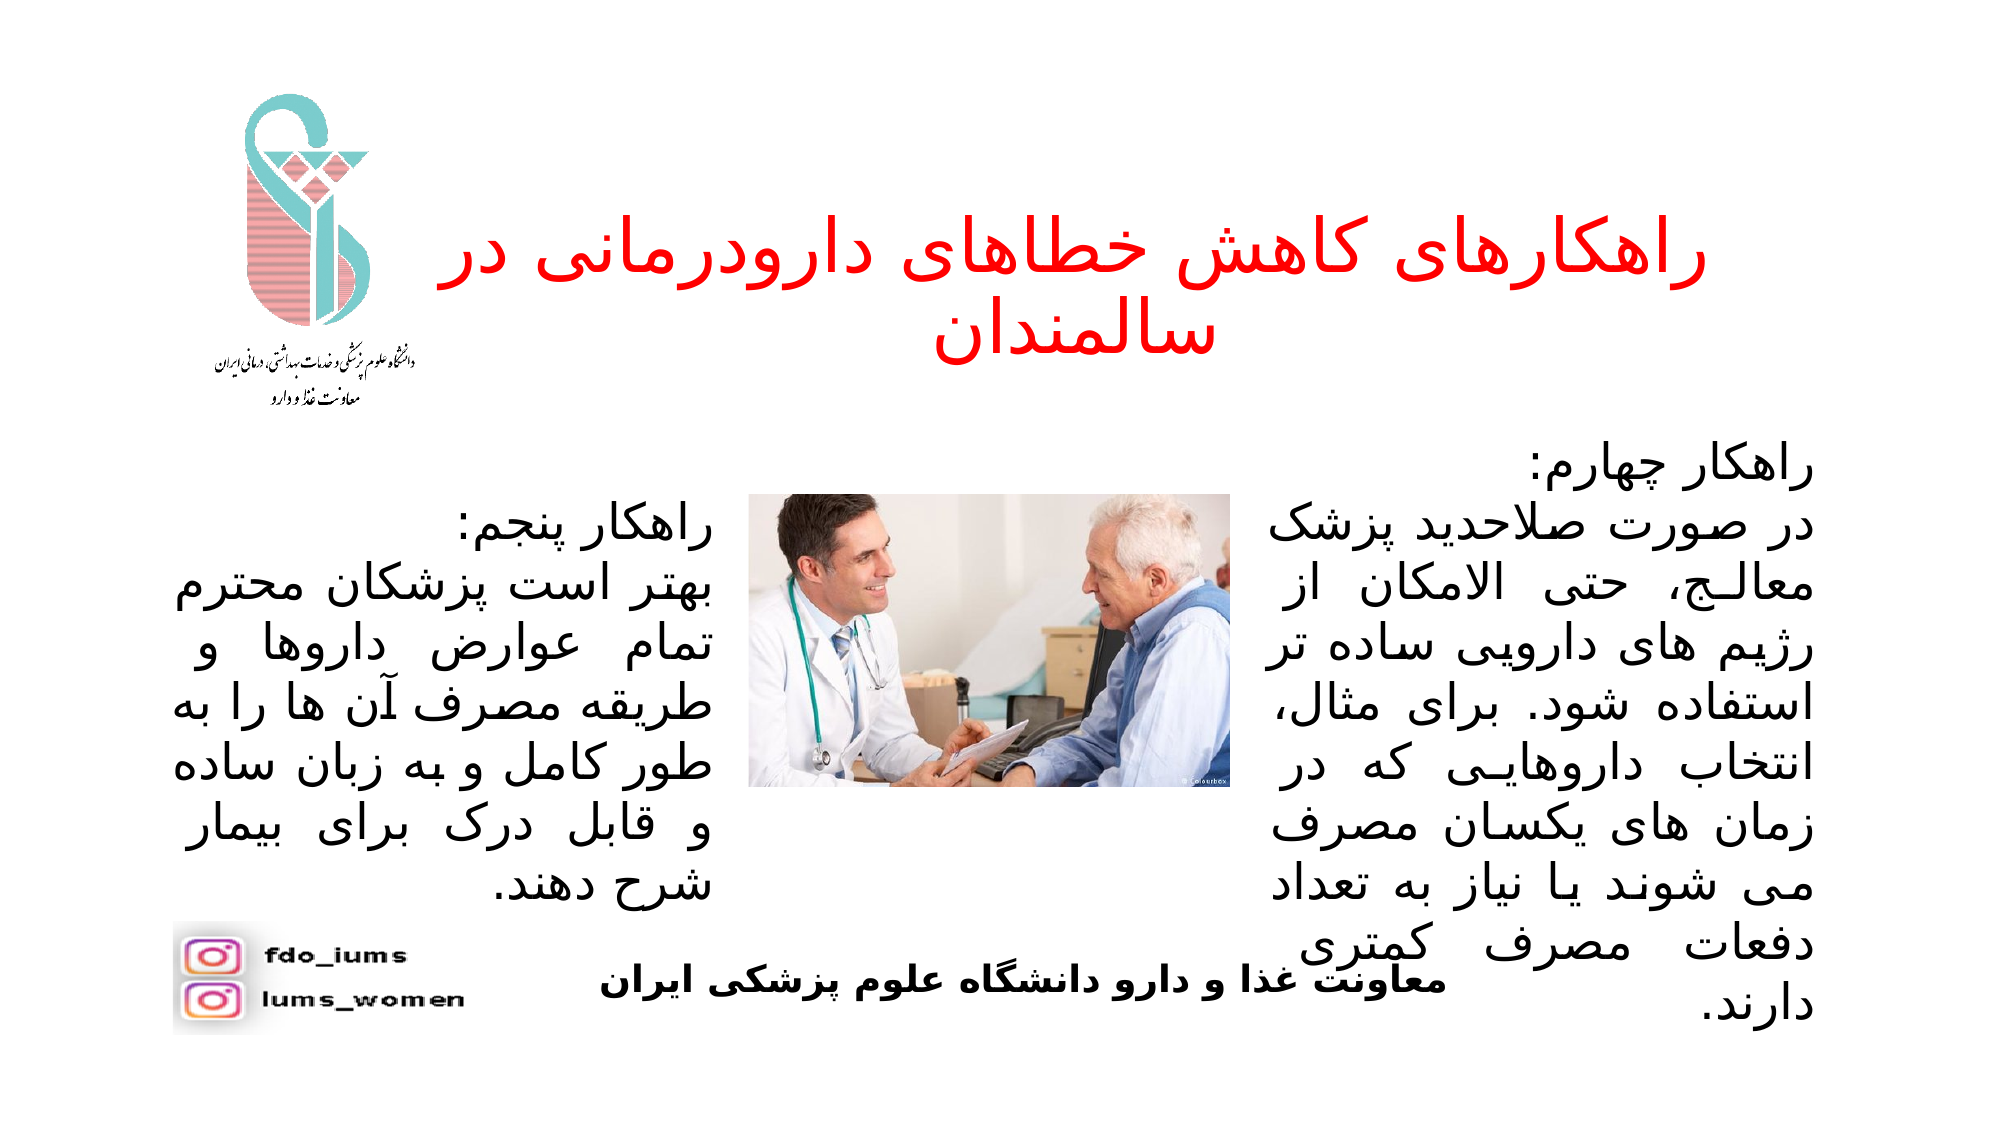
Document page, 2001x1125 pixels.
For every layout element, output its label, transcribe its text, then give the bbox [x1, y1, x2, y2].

picture [183, 65, 446, 437]
picture [748, 494, 1230, 789]
picture [172, 921, 469, 1035]
text_box راهکارهای کاهش خطاهای دارودرمانی در سالمندان [446, 199, 1831, 339]
text_box راهکار چهارم: در صورت صلاحدید پزشک معالج، حتی الامکان از رژیم های دارویی ساده تر استفاده شود. برای مثال، انتخاب داروهایی که در زمان های یکسان مصرف می شوند یا نیاز به تعداد دفعات مصرف کمتری دارند. [1249, 421, 1831, 1037]
text_box راهکار پنجم: بهتر است پزشکان محترم تمام عوارض داروها و طریقه مصرف آن ها را به طور کامل و به زبان ساده و قابل درک برای بیمار شرح دهند. [156, 482, 729, 918]
text_box معاونت غذا و دارو دانشگاه علوم پزشکی ایران [584, 947, 1249, 1008]
